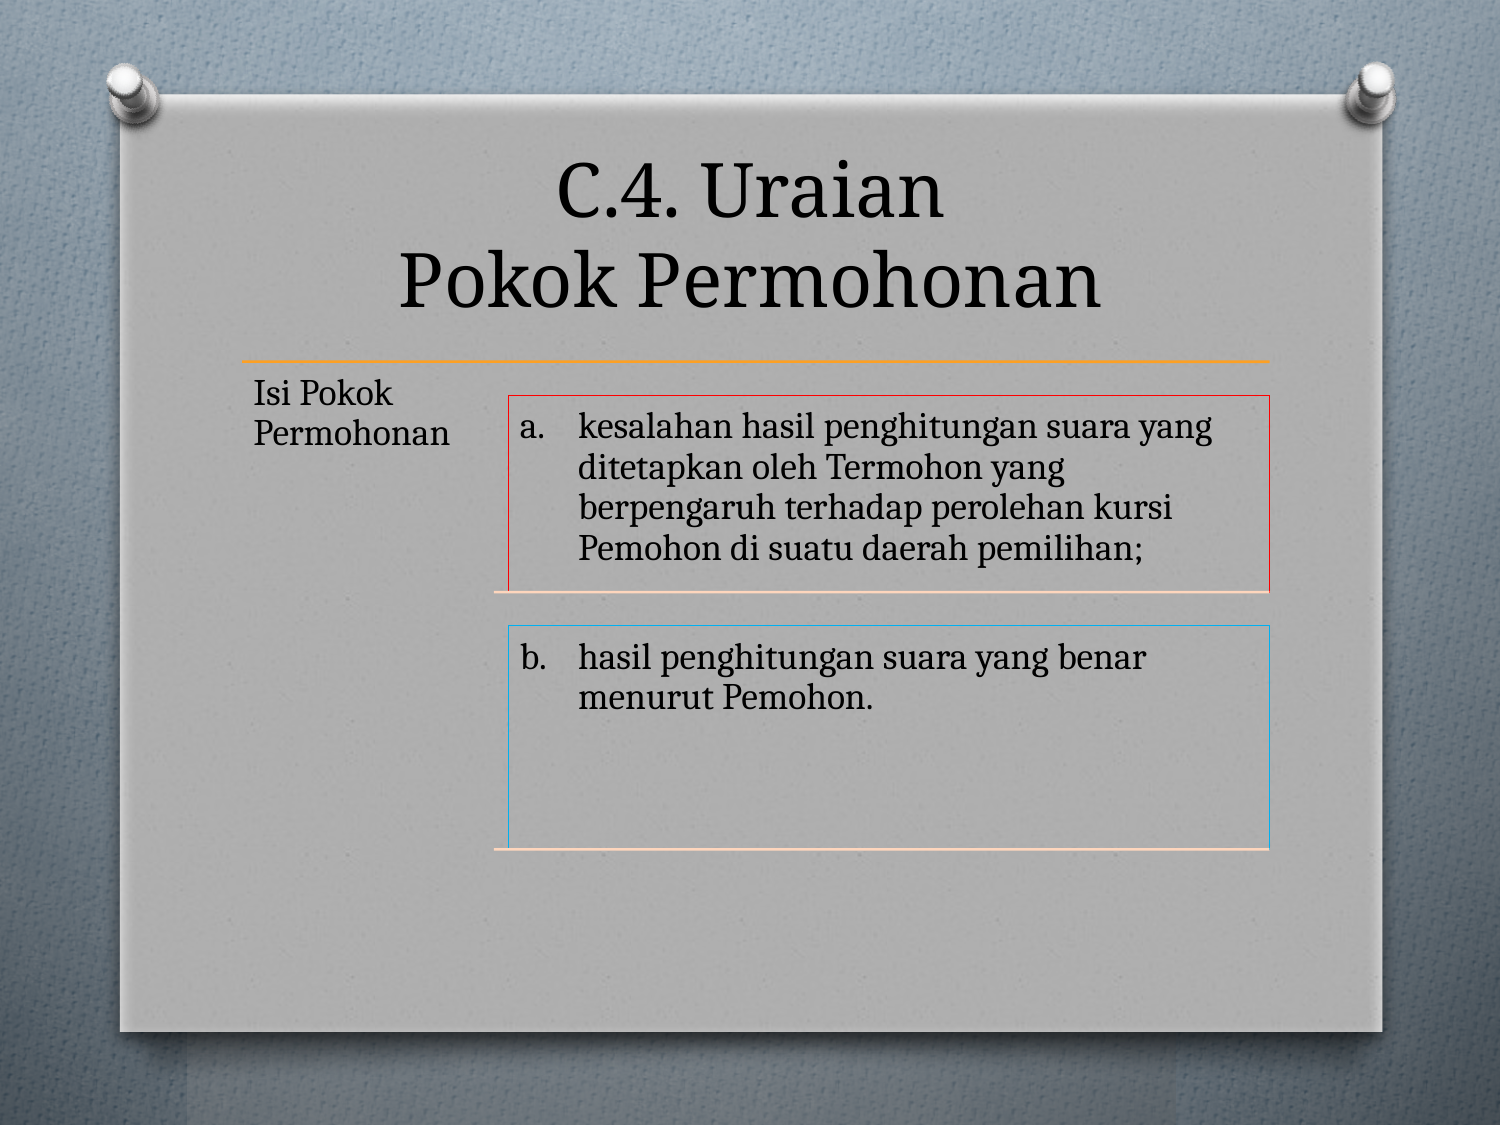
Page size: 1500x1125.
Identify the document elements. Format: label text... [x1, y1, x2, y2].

title C.4. Uraian Pokok Permohonan [179, 134, 1323, 332]
picture [1317, 35, 1439, 156]
picture [75, 29, 198, 153]
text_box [241, 361, 1270, 1029]
